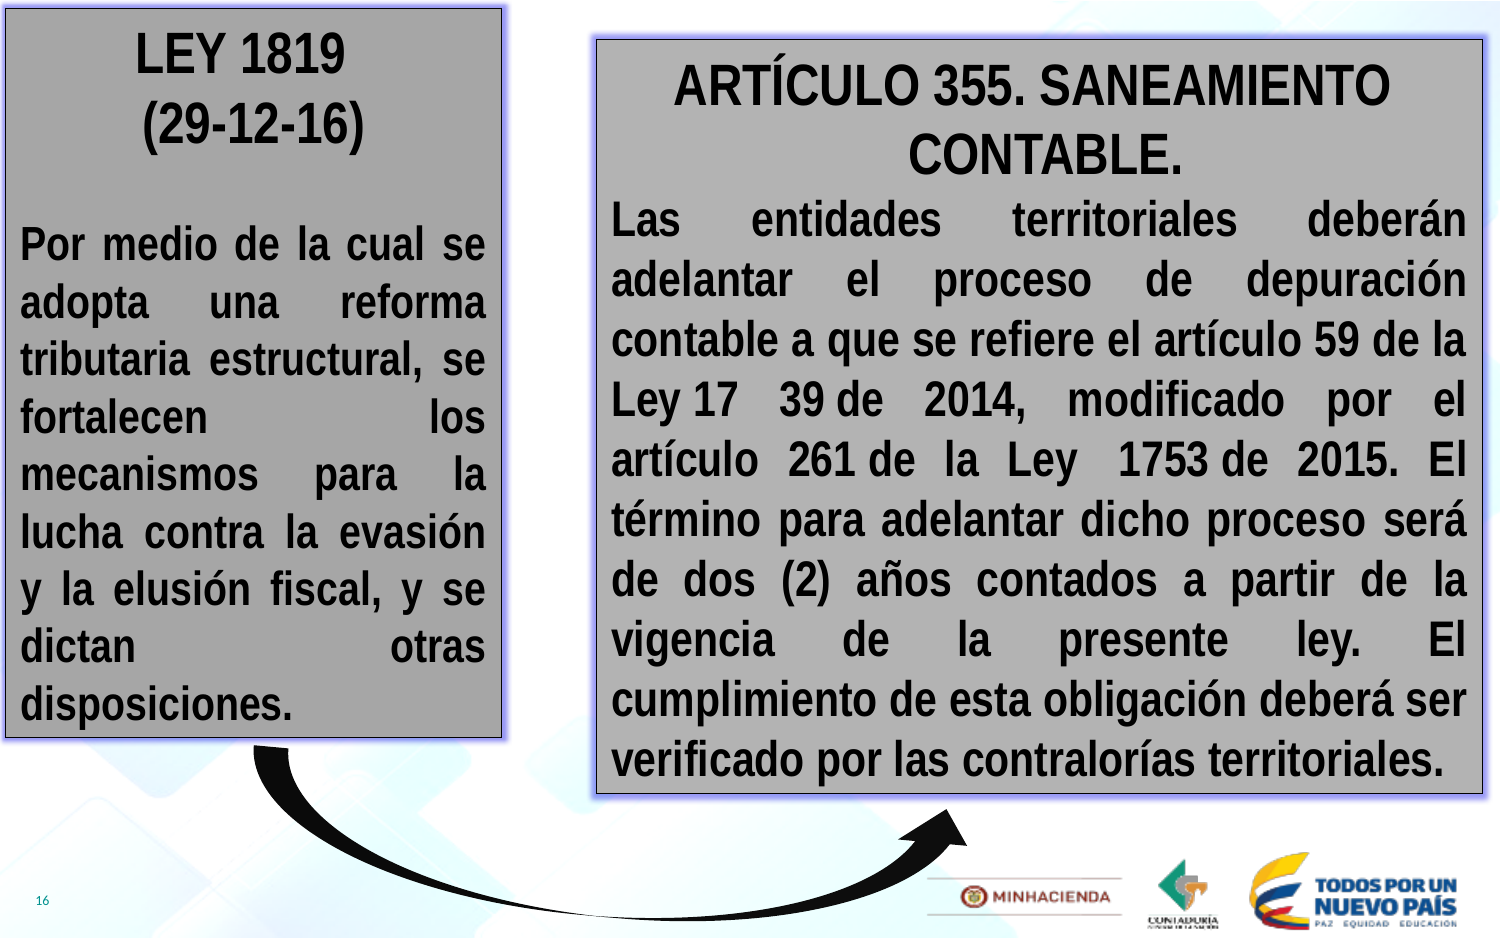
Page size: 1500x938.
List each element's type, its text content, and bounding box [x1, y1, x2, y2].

text_box ARTÍCULO 355. SANEAMIENTO CONTABLE. Las entidades territoriales deberán adelantar el proceso de depuración contable a que se refiere el artículo 59 de la Ley 17 39 de 2014, modificado por el artículo 261 de la Ley 1753 de 2015. El término para adelantar dicho proceso será de dos (2) años contados a partir de la vigencia de la presente ley. El cumplimiento de esta obligación deberá ser verificado por las contralorías territoriales. [596, 39, 1483, 794]
slide_number 16 [20, 883, 334, 929]
picture [1239, 845, 1466, 938]
picture [918, 845, 1129, 938]
text_box [253, 745, 968, 922]
text_box LEY 1819 (29-12-16) Por medio de la cual se adopta una reforma tributaria estructural, se fortalecen los mecanismos para la lucha contra la evasión y la elusión fiscal, y se dictan otras disposiciones. [5, 8, 502, 738]
picture [1146, 857, 1220, 937]
